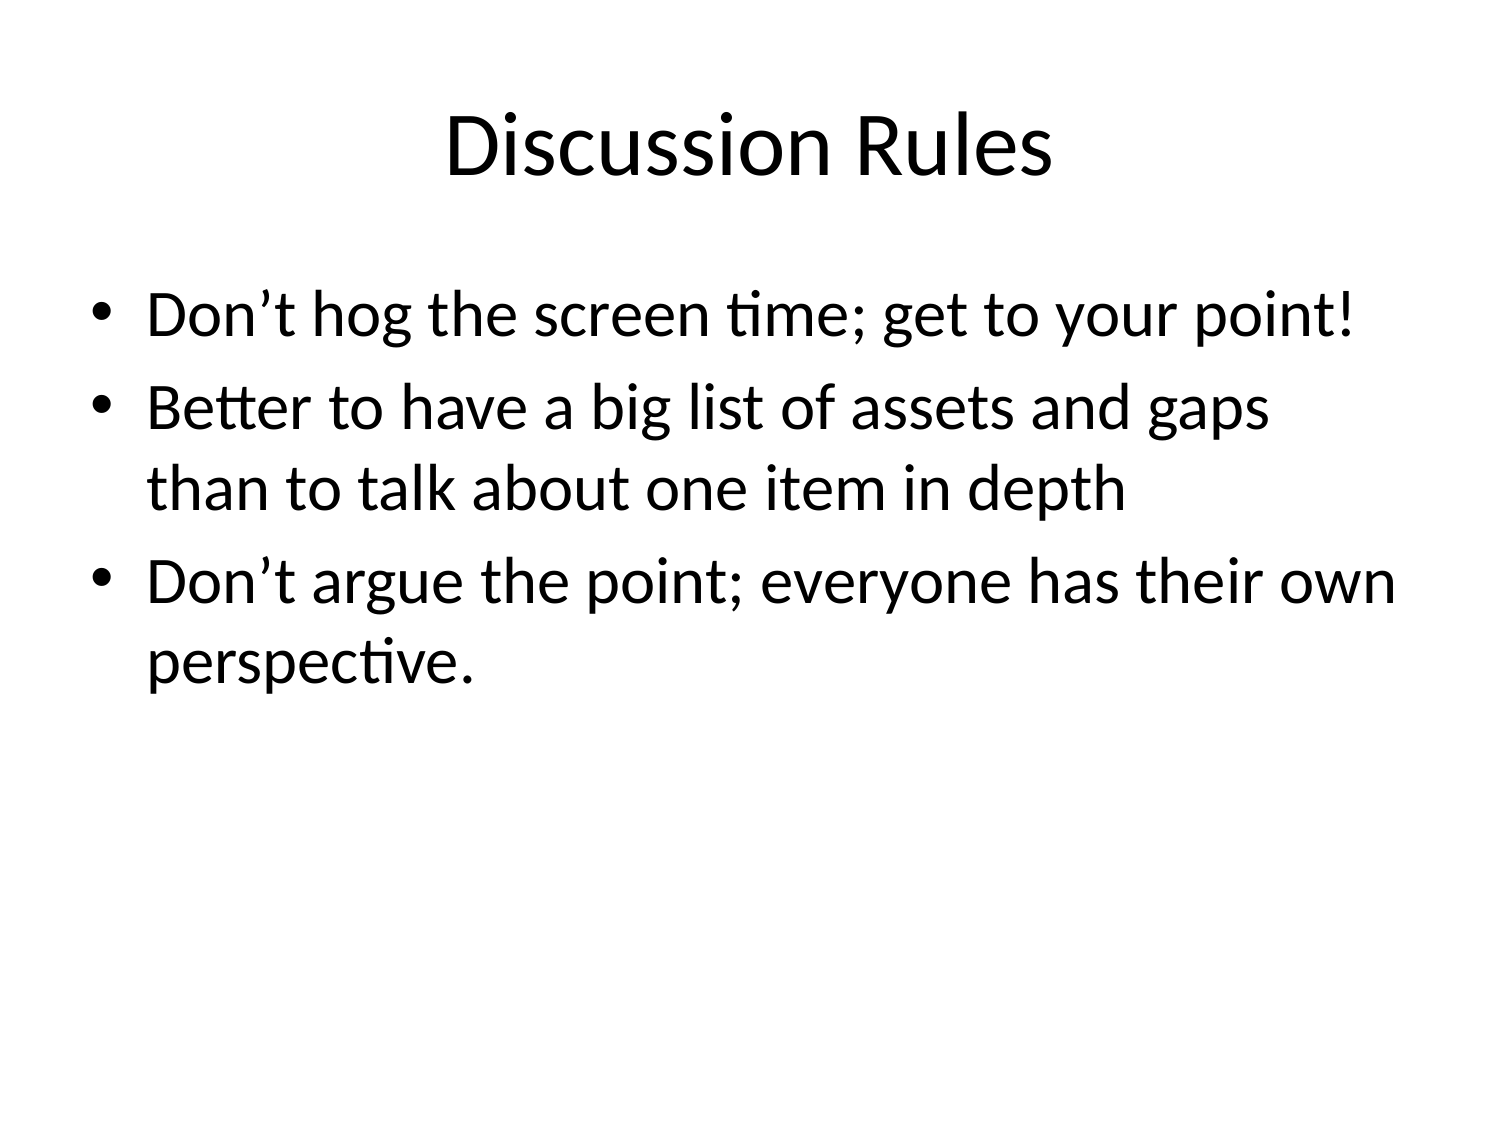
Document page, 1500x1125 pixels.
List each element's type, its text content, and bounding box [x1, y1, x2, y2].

list Don’t hog the screen time; get to your point! Better to have a big list of assets and gaps than to talk about one item in depth Don’t argue the point; everyone has their own perspective. [75, 262, 1425, 1005]
title Discussion Rules [75, 45, 1425, 233]
